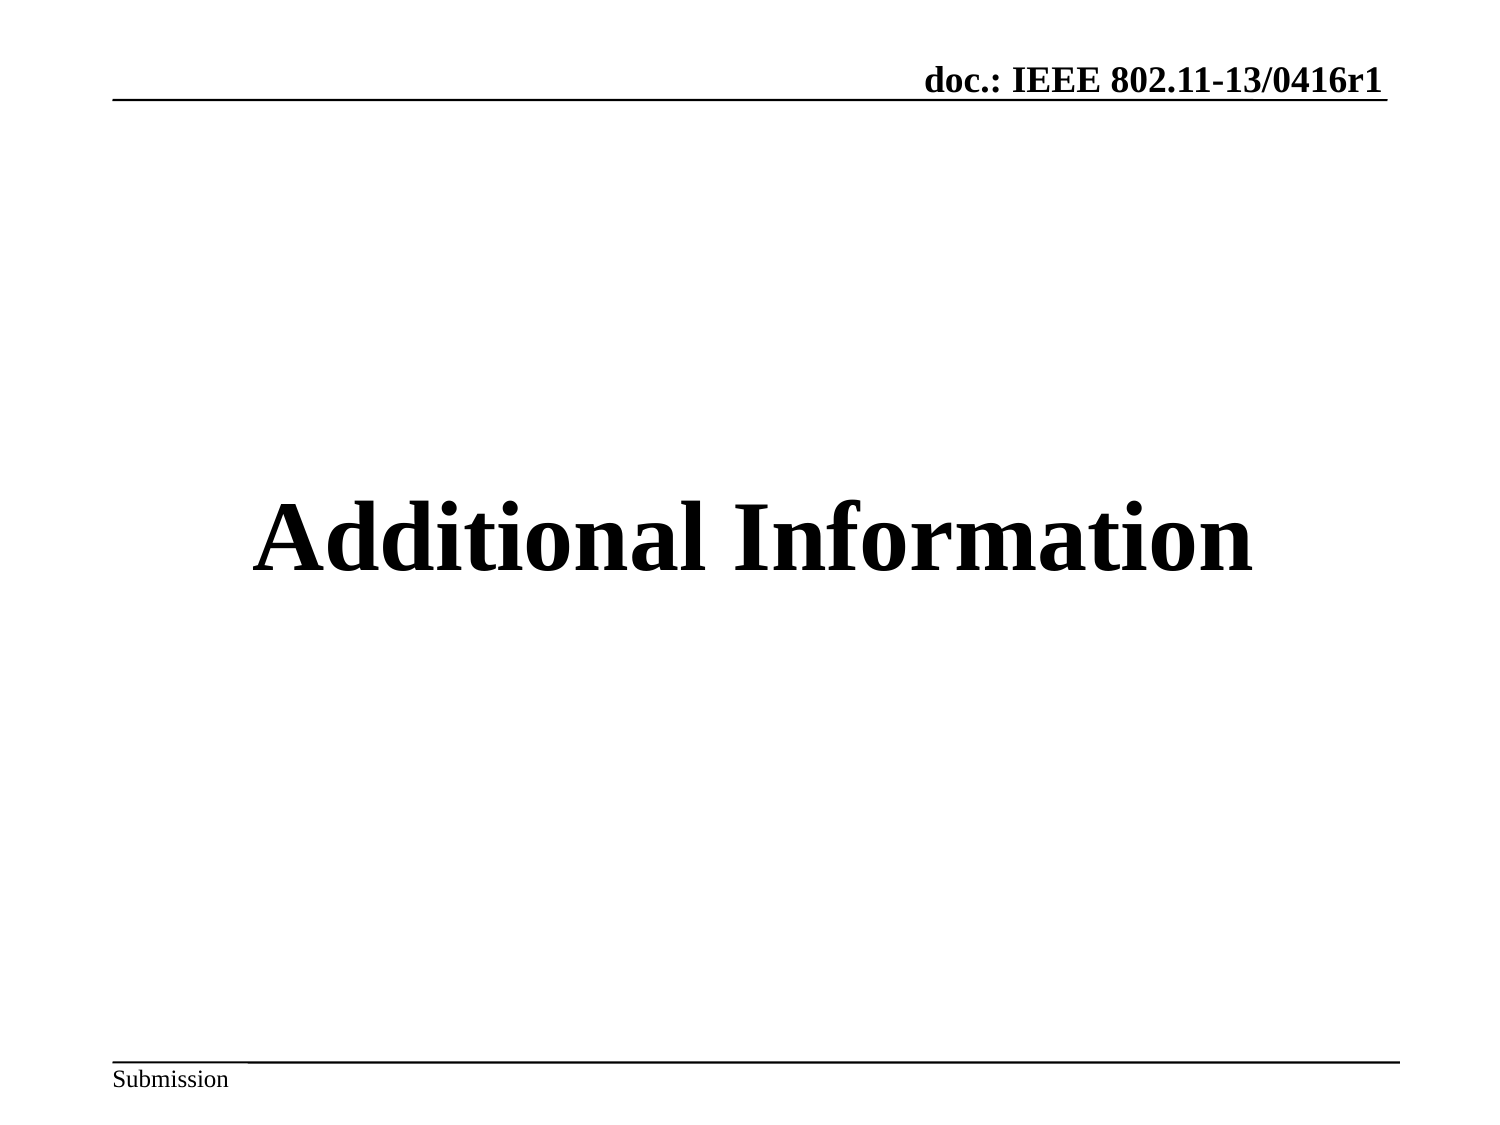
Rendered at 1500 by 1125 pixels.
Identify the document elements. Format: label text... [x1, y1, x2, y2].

text_box Additional Information [237, 462, 1270, 598]
